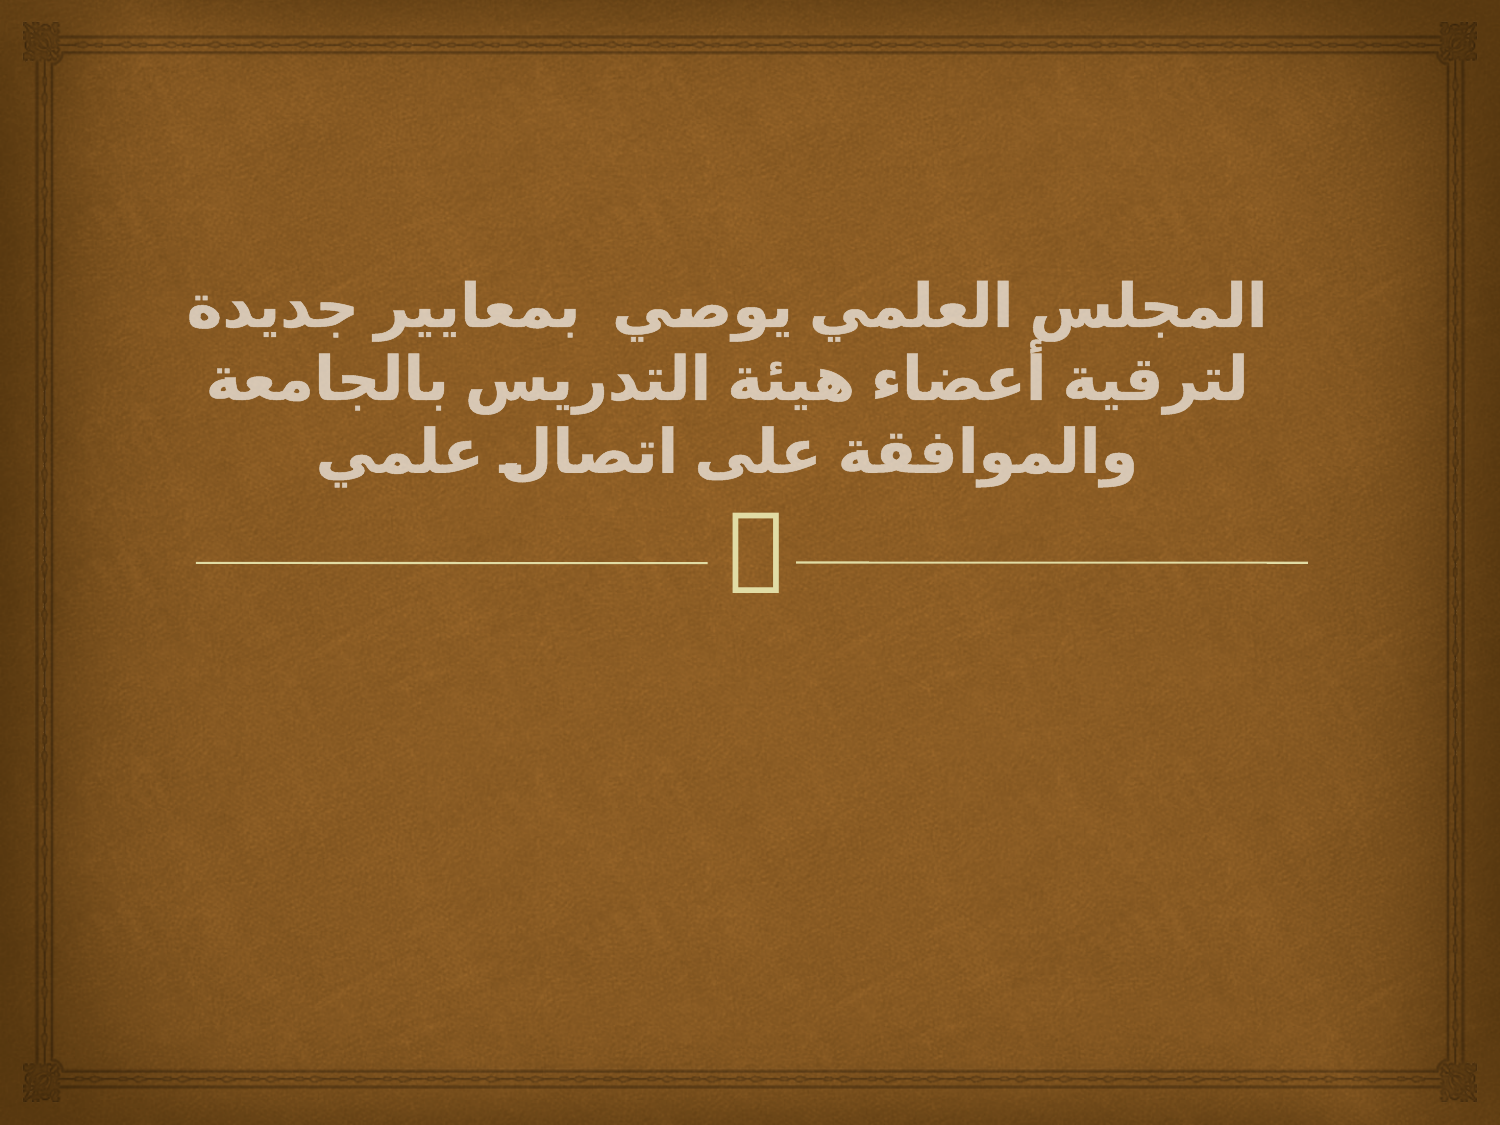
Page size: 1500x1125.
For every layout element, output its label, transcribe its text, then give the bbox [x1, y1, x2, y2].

title المجلس العلمي يوصي بمعايير جديدة لترقية أعضاء هيئة التدريس بالجامعة والموافقة على اتصال علمي [171, 208, 1283, 493]
picture [0, 0, 1500, 1125]
